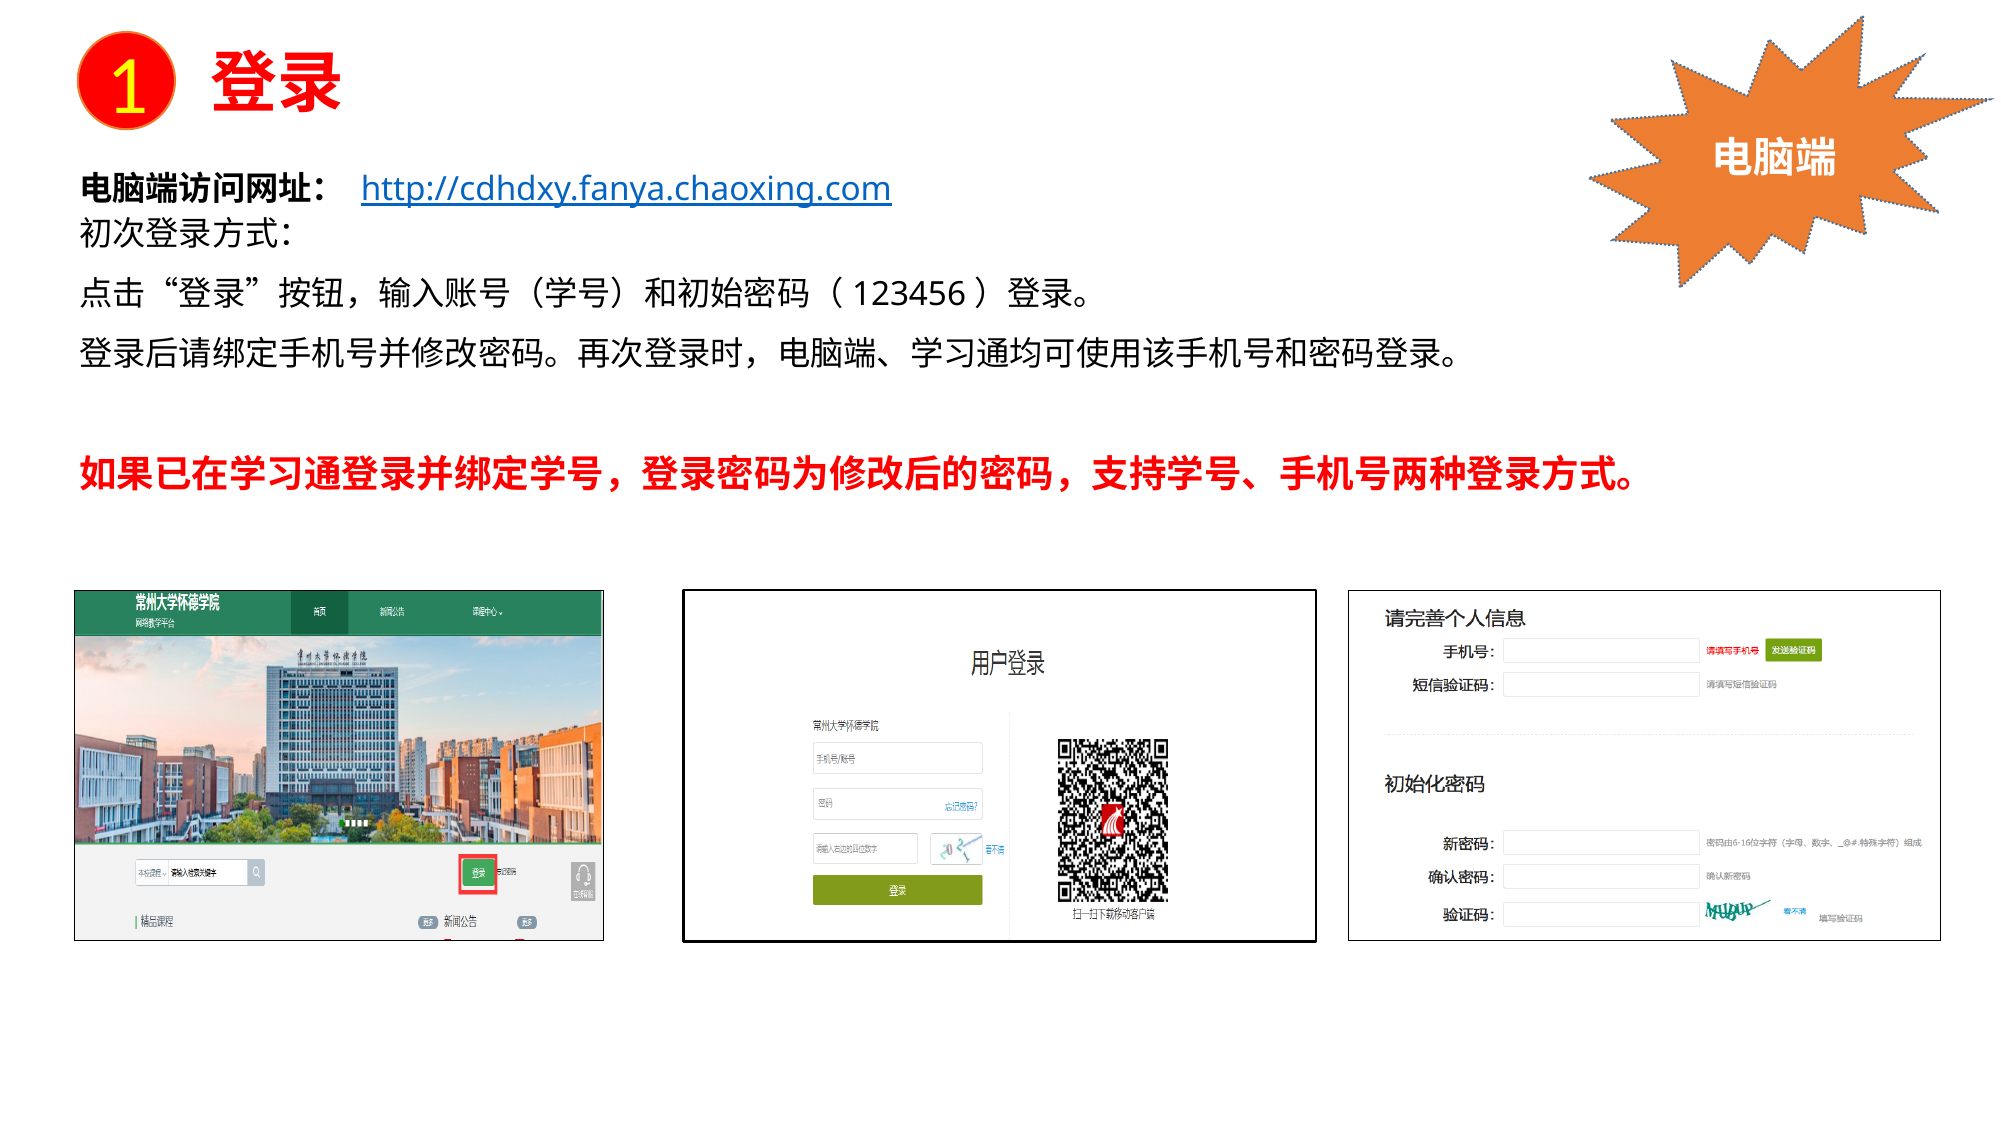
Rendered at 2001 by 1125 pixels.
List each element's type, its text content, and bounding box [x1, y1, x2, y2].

text_box 电脑端 [1588, 15, 1995, 288]
picture [1348, 590, 1941, 941]
text_box 如果已在学习通登录并绑定学号，登录密码为修改后的密码，支持学号、手机号两种登录方式。 [64, 442, 1726, 503]
text_box 1 [76, 30, 177, 131]
text_box 登录 [195, 32, 359, 127]
picture [74, 590, 604, 941]
picture [684, 590, 1316, 941]
text_box 电脑端访问网址： http://cdhdxy.fanya.chaoxing.com 初次登录方式： 点击“登录”按钮，输入账号（学号）和初始密码（123456）登录。 登录后请绑定手机号并修改密码。再次登录时，电脑端、学习通均可使用该手机号和密码登录。 [64, 159, 1691, 380]
